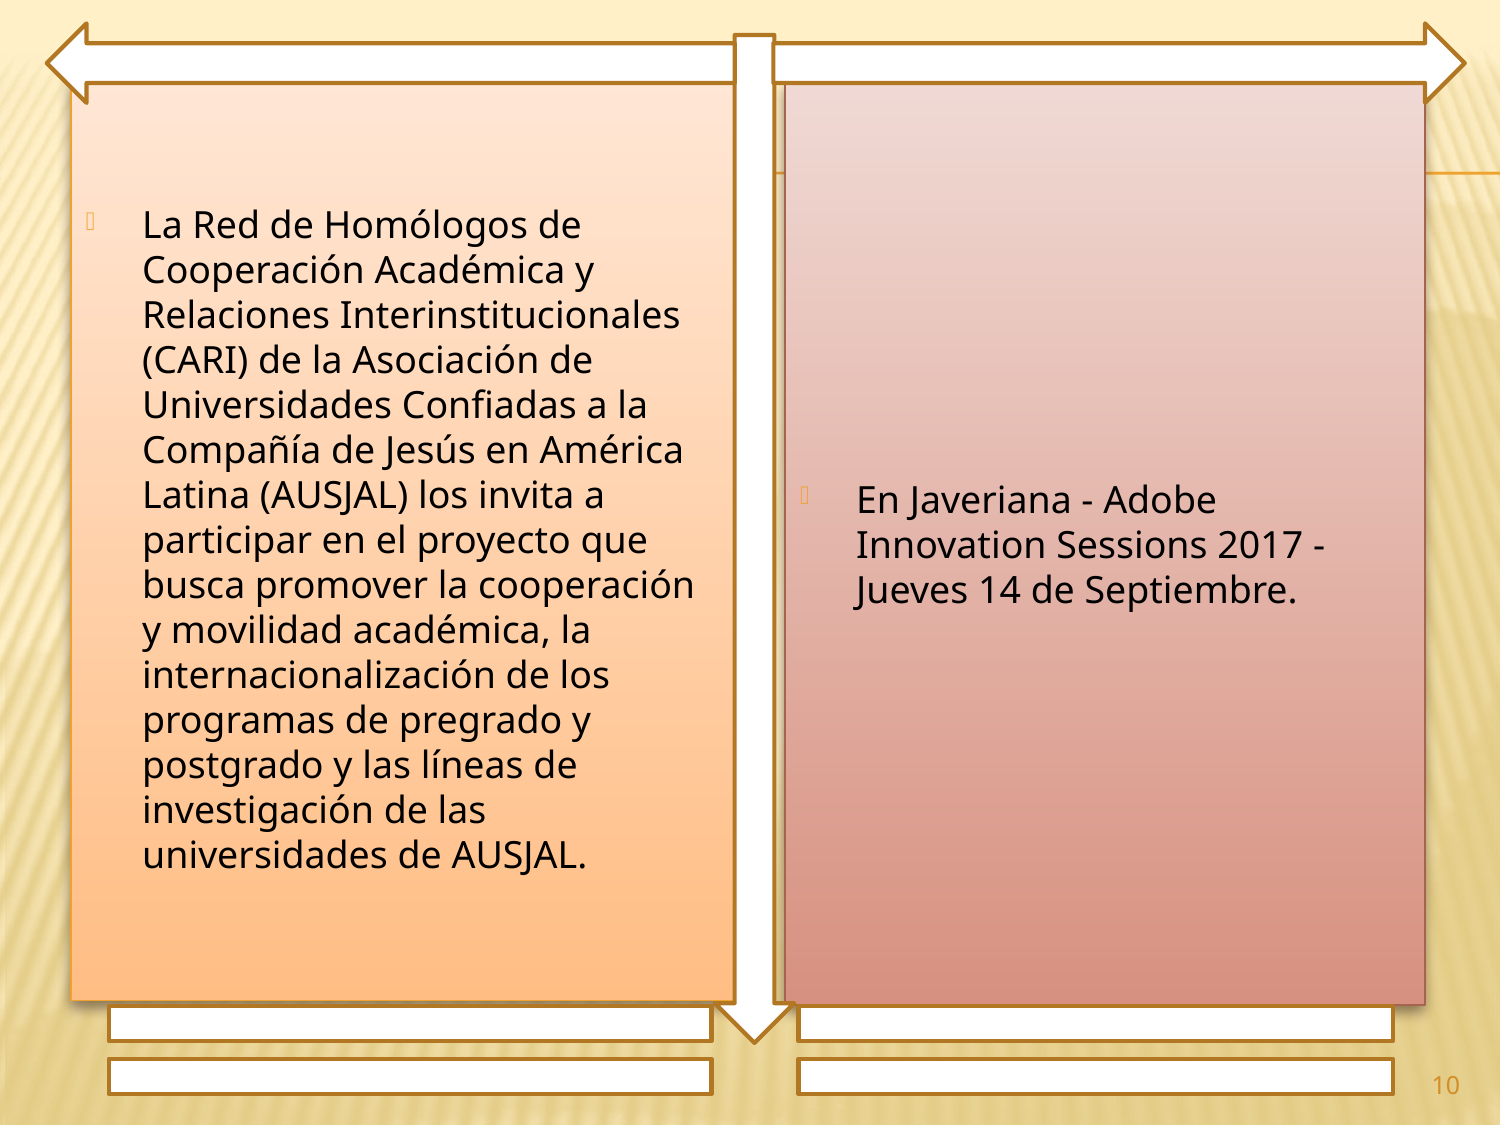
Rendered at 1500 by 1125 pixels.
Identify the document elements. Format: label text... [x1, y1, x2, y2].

text_box [712, 32, 797, 1046]
text_box [796, 1057, 1395, 1096]
list La Red de Homólogos de Cooperación Académica y Relaciones Interinstitucionales (CARI) de la Asociación de Universidades Confiadas a la Compañía de Jesús en América Latina (AUSJAL) los invita a participar en el proyecto que busca promover la cooperación y movilidad académica, la internacionalización de los programas de pregrado y postgrado y las líneas de investigación de las universidades de AUSJAL. [70, 86, 732, 1001]
text_box [107, 1004, 714, 1043]
text_box [771, 21, 1467, 105]
slide_number 10 [1350, 1062, 1475, 1103]
text_box [44, 21, 737, 105]
text_box [796, 1004, 1395, 1043]
list En Javeriana - Adobe Innovation Sessions 2017 - Jueves 14 de Septiembre. [784, 86, 1426, 1006]
text_box [107, 1057, 714, 1096]
